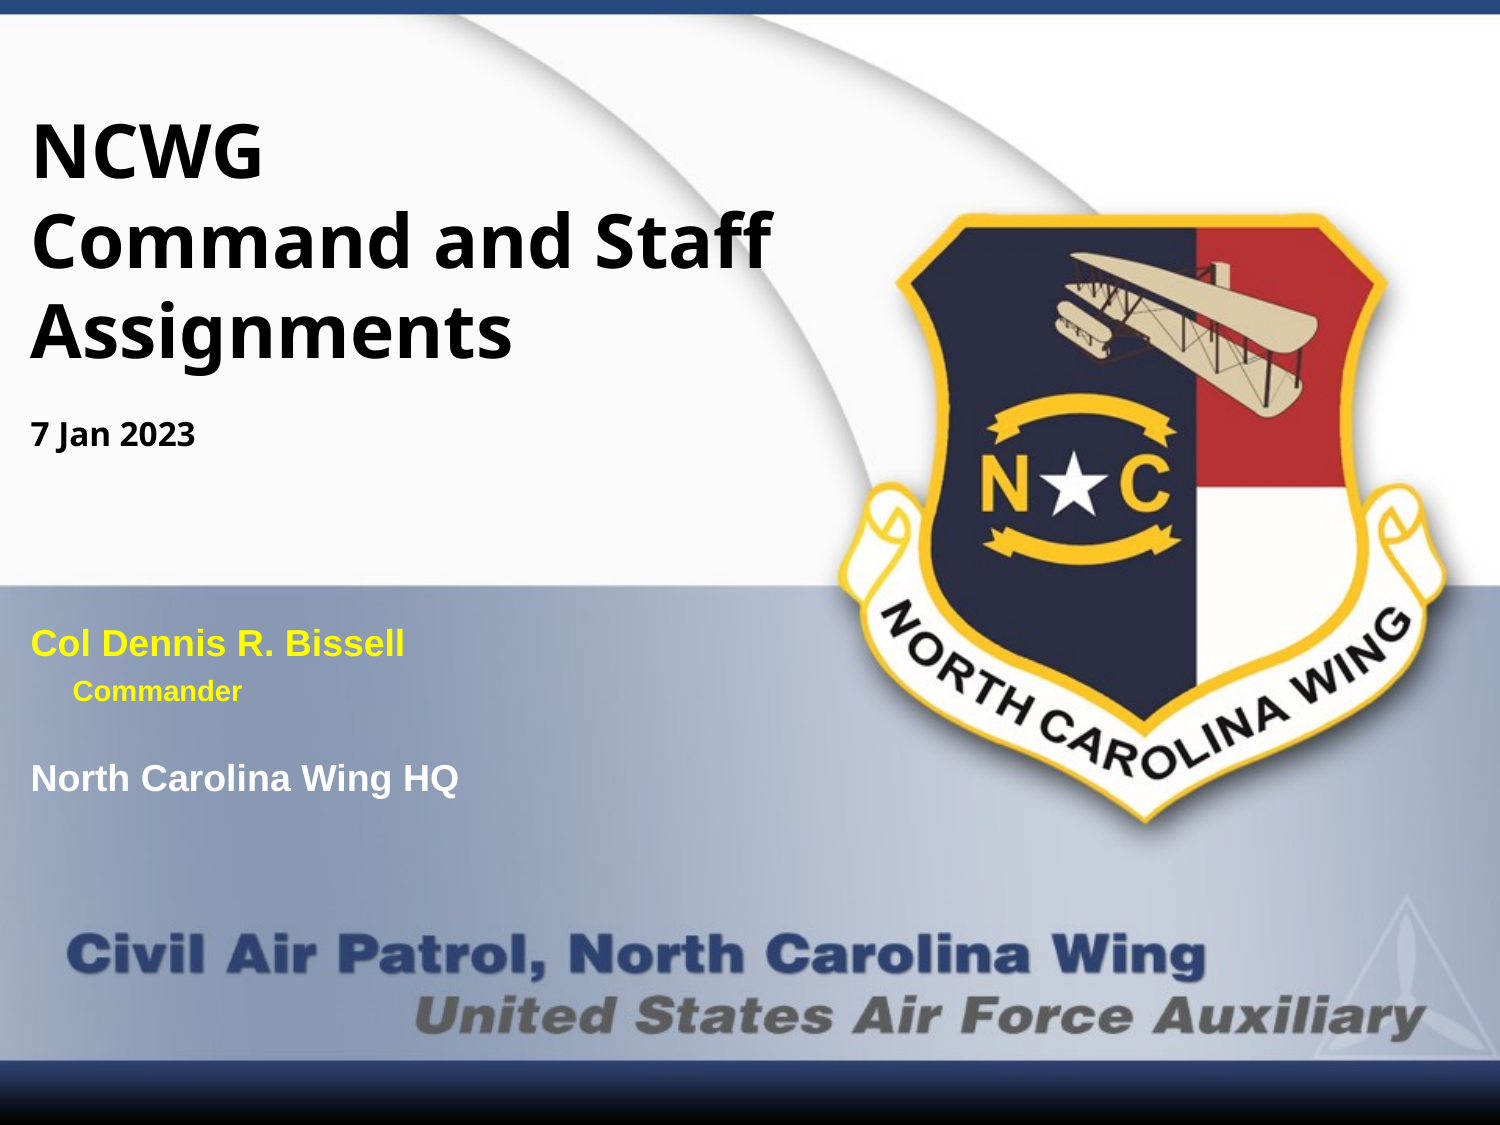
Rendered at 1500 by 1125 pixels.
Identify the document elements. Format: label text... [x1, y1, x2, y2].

title NCWG Command and Staff Assignments 7 Jan 2023 [15, 59, 923, 497]
subtitle Col Dennis R. Bissell Commander North Carolina Wing HQ [15, 587, 828, 831]
picture [0, 0, 1500, 1125]
